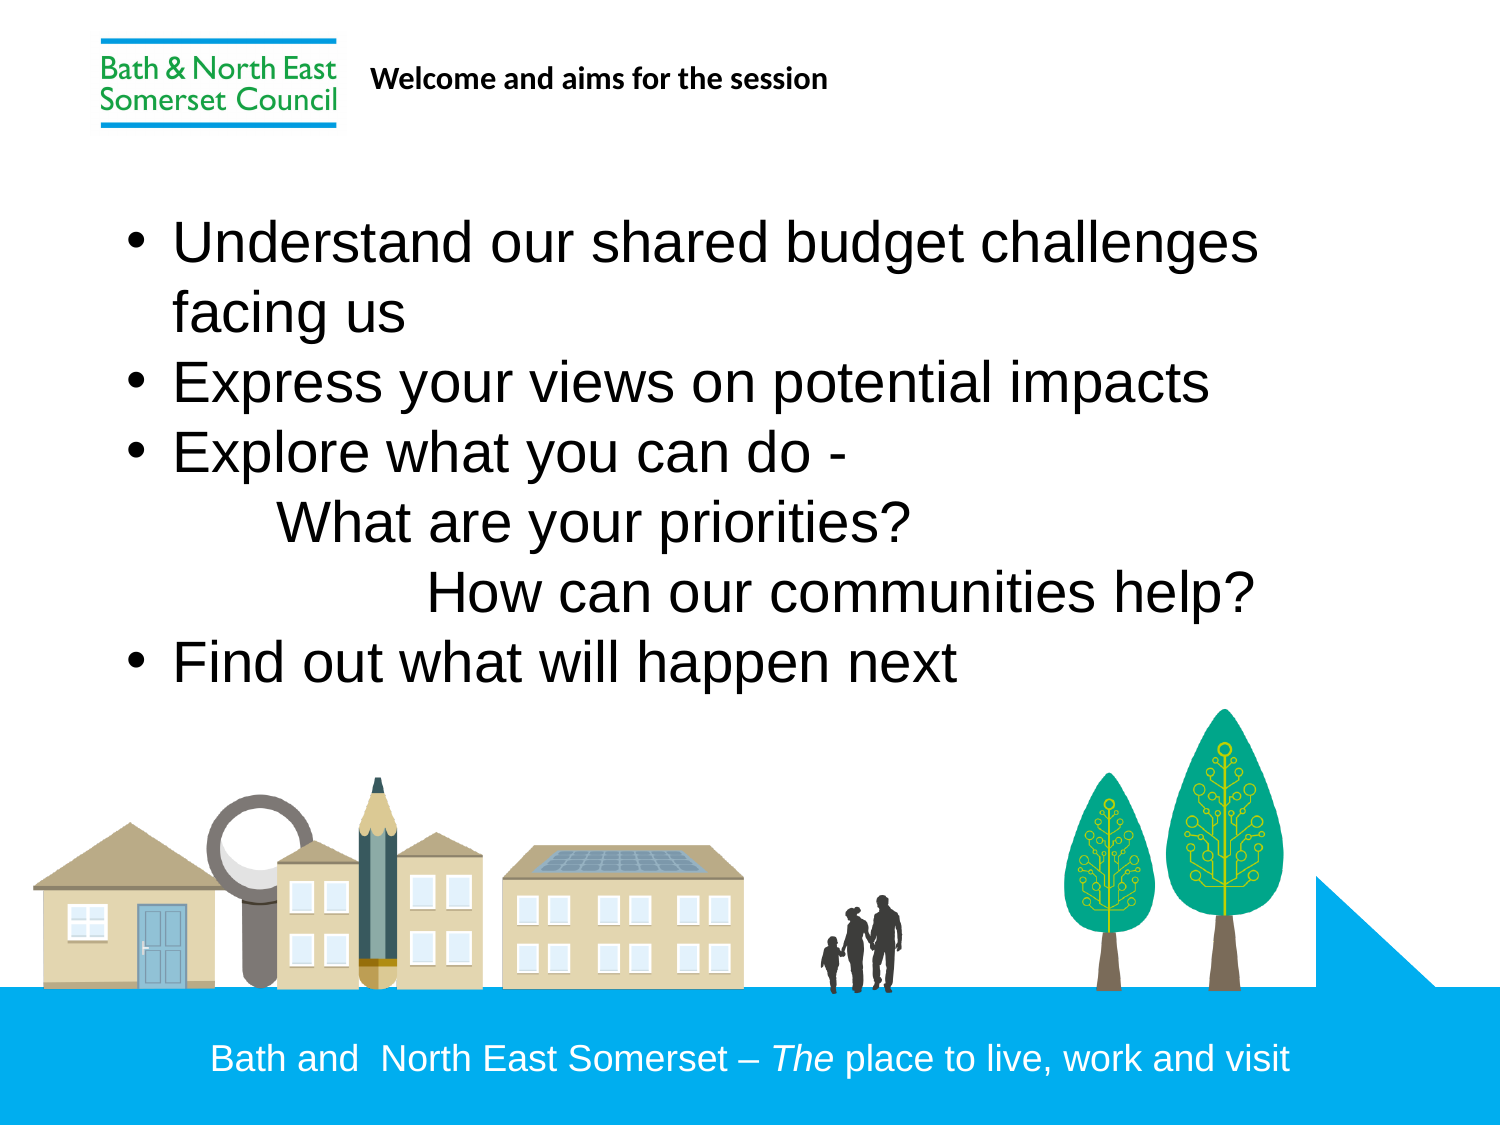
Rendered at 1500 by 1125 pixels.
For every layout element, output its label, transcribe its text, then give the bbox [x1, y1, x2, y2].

picture [0, 692, 1398, 993]
picture [90, 31, 347, 136]
text_box Understand our shared budget challenges facing us Express your views on potential impacts Explore what you can do - What are your priorities? How can our communities help? Find out what will happen next [111, 196, 1373, 747]
title Welcome and aims for the session [355, 9, 1500, 143]
